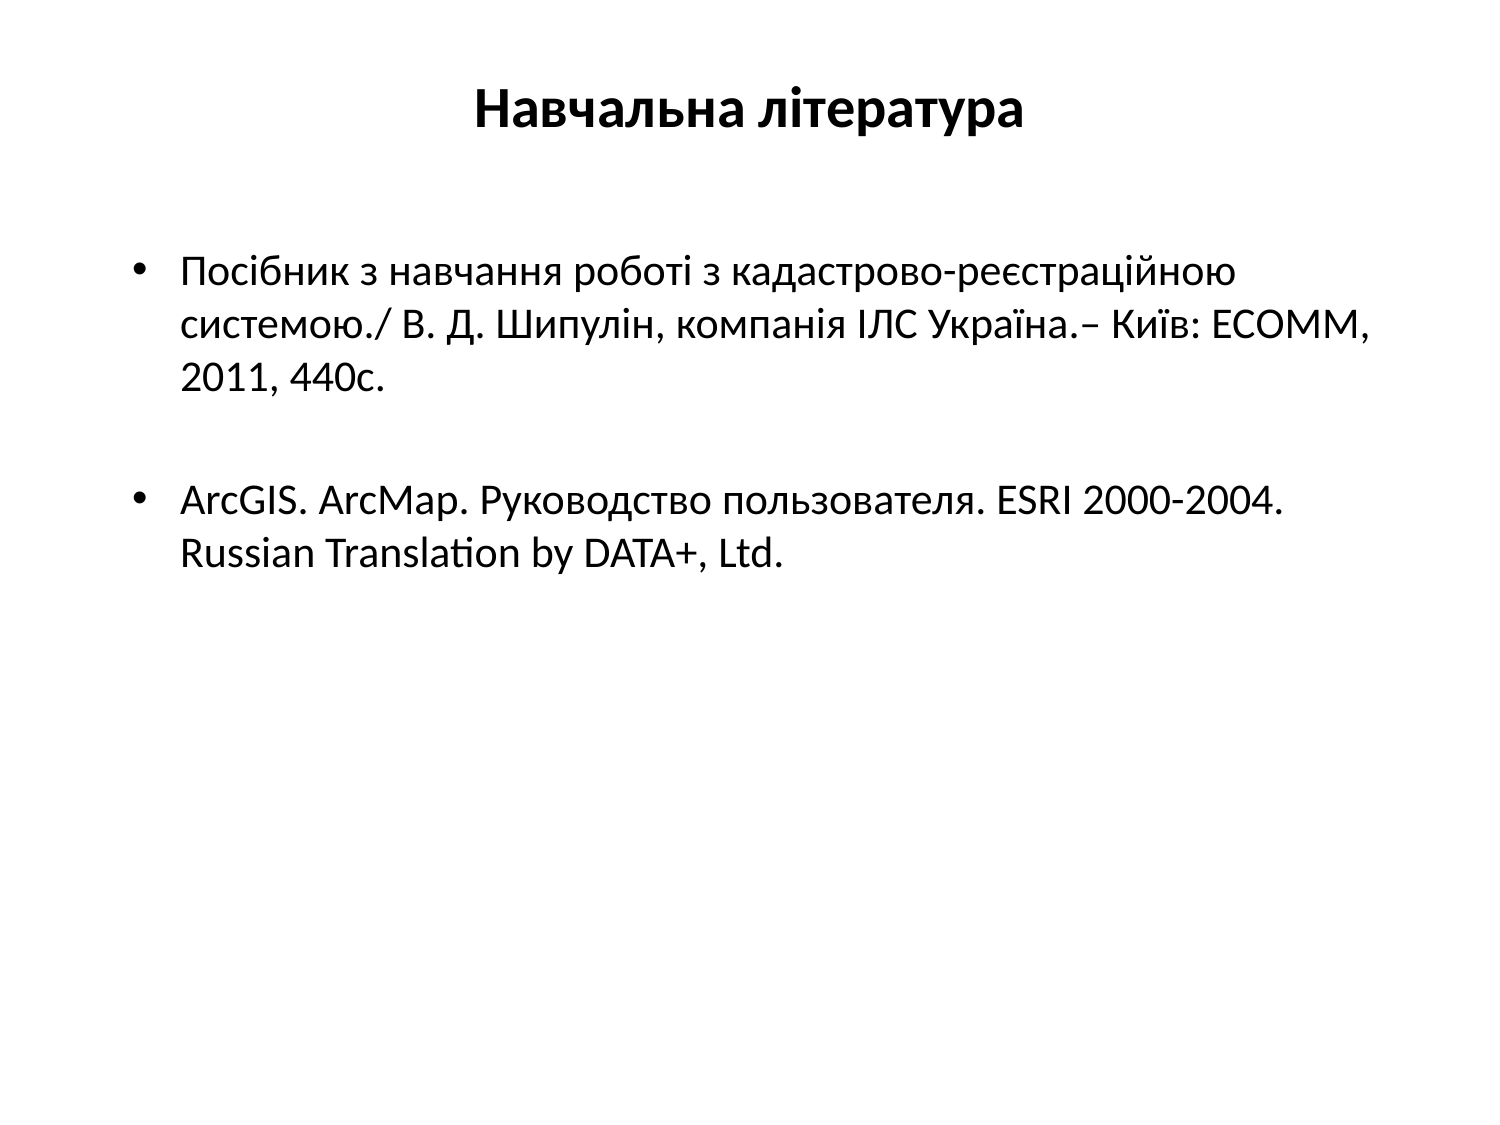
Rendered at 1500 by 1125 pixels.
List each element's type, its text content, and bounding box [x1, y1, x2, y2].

list Посібник з навчання роботі з кадастрово-реєстраційною системою./ В. Д. Шипулін, компанія ІЛС Україна.– Київ: ЕСОММ, 2011, 440с. ArcGIS. ArcMap. Руководство пользователя. ESRI 2000-2004. Russian Translation by DATA+, Ltd. [117, 234, 1432, 586]
title Навчальна література [75, 45, 1425, 164]
